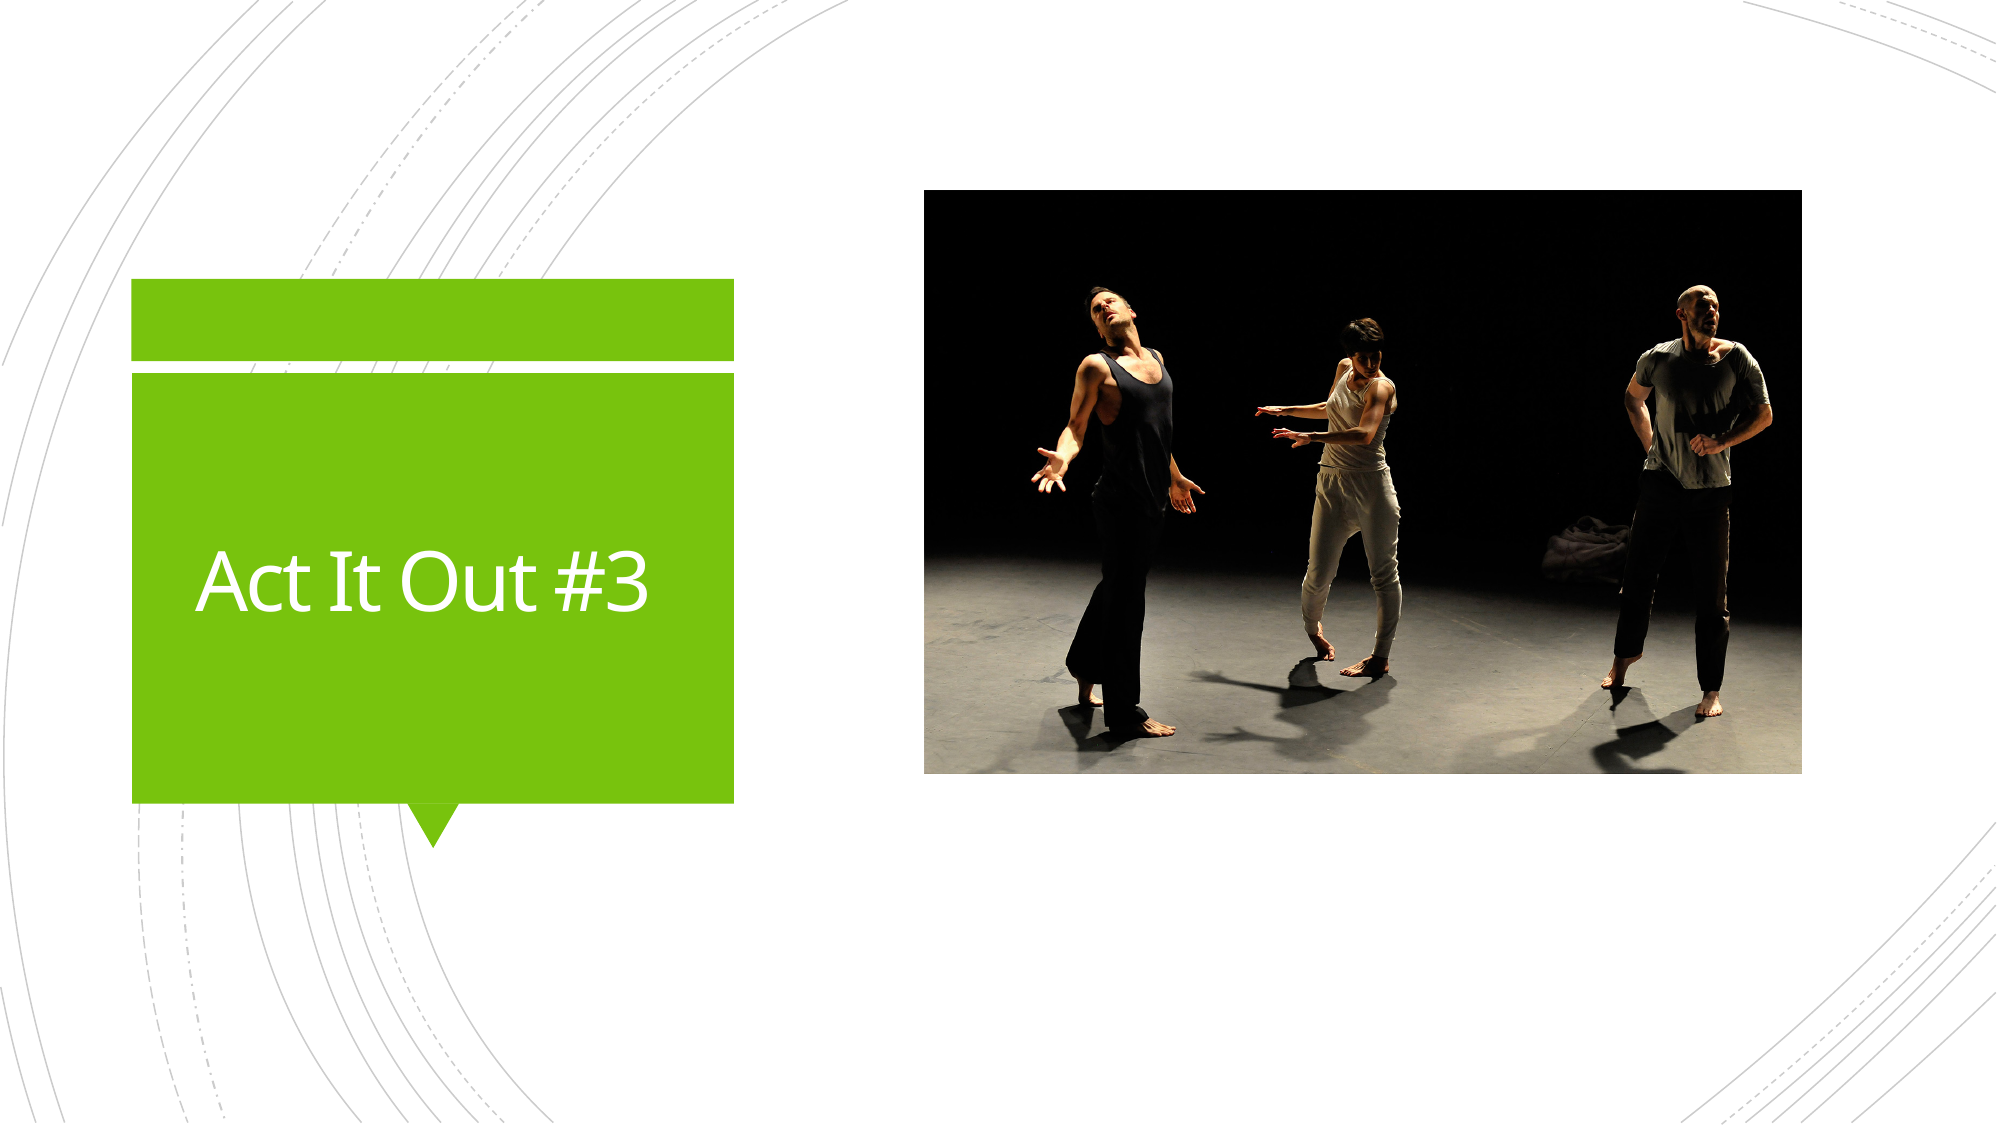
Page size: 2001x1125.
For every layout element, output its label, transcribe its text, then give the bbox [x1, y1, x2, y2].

title Act It Out #3 [145, 383, 721, 789]
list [924, 190, 1802, 774]
